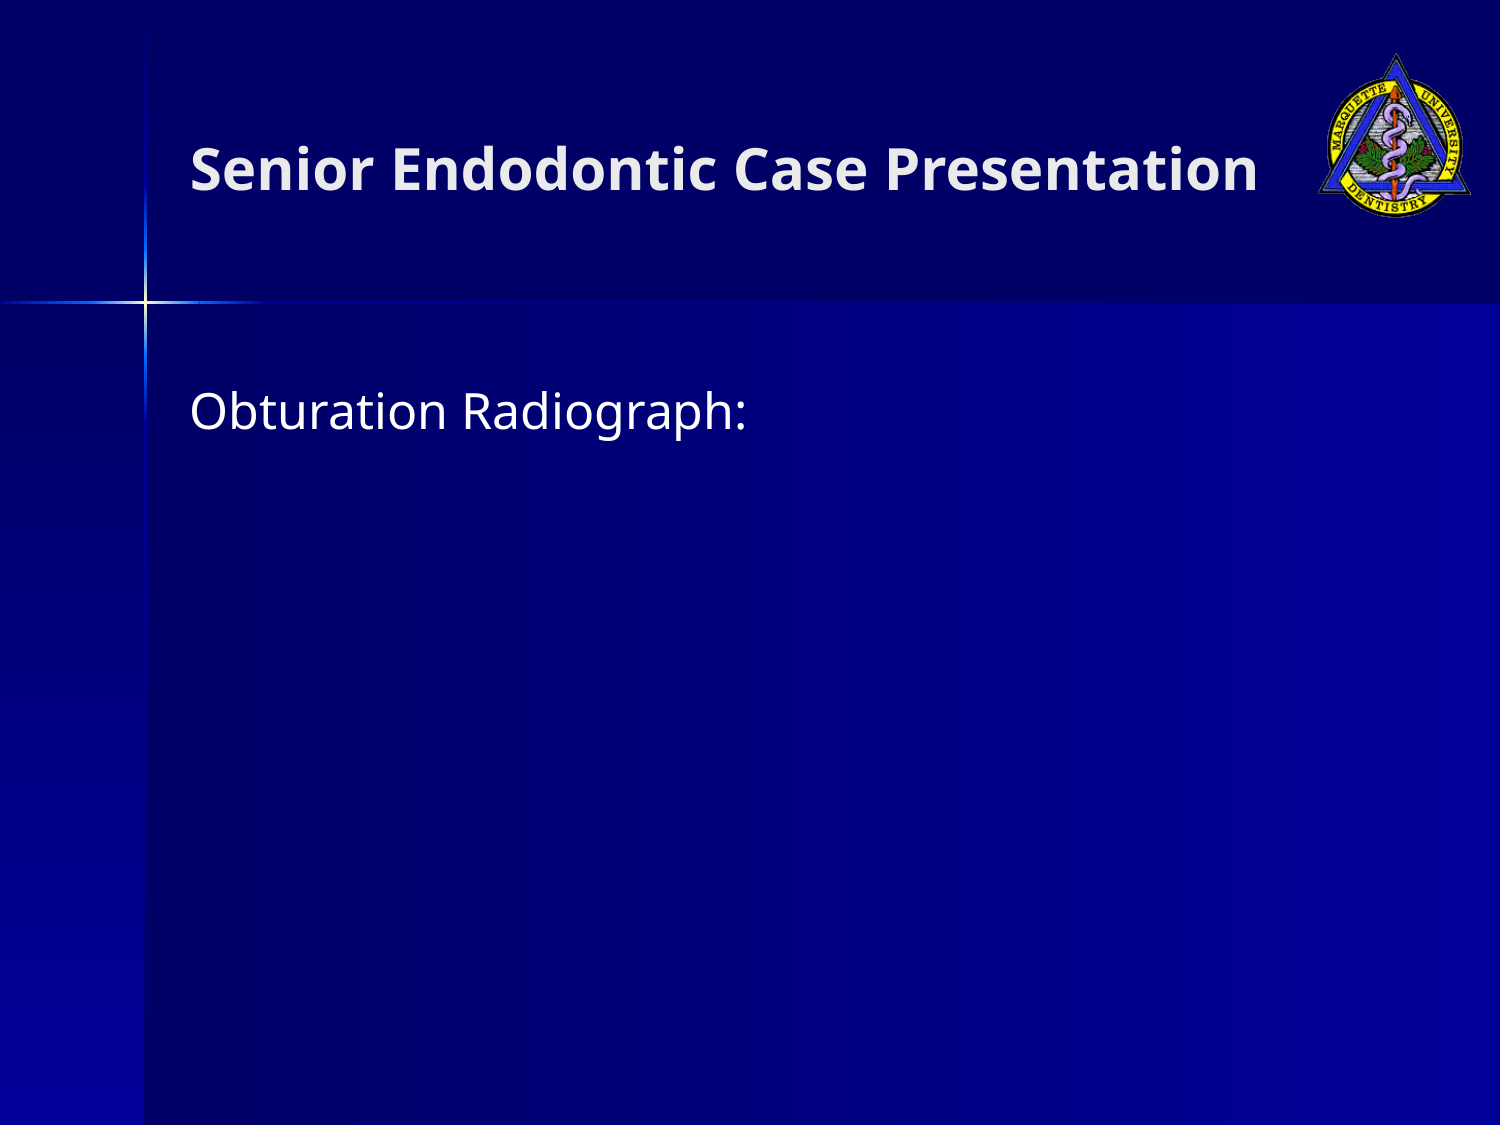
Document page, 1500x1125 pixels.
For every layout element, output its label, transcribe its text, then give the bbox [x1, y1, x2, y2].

list Obturation Radiograph: [174, 312, 1500, 920]
picture [1312, 49, 1476, 226]
title Senior Endodontic Case Presentation [174, 49, 1413, 286]
